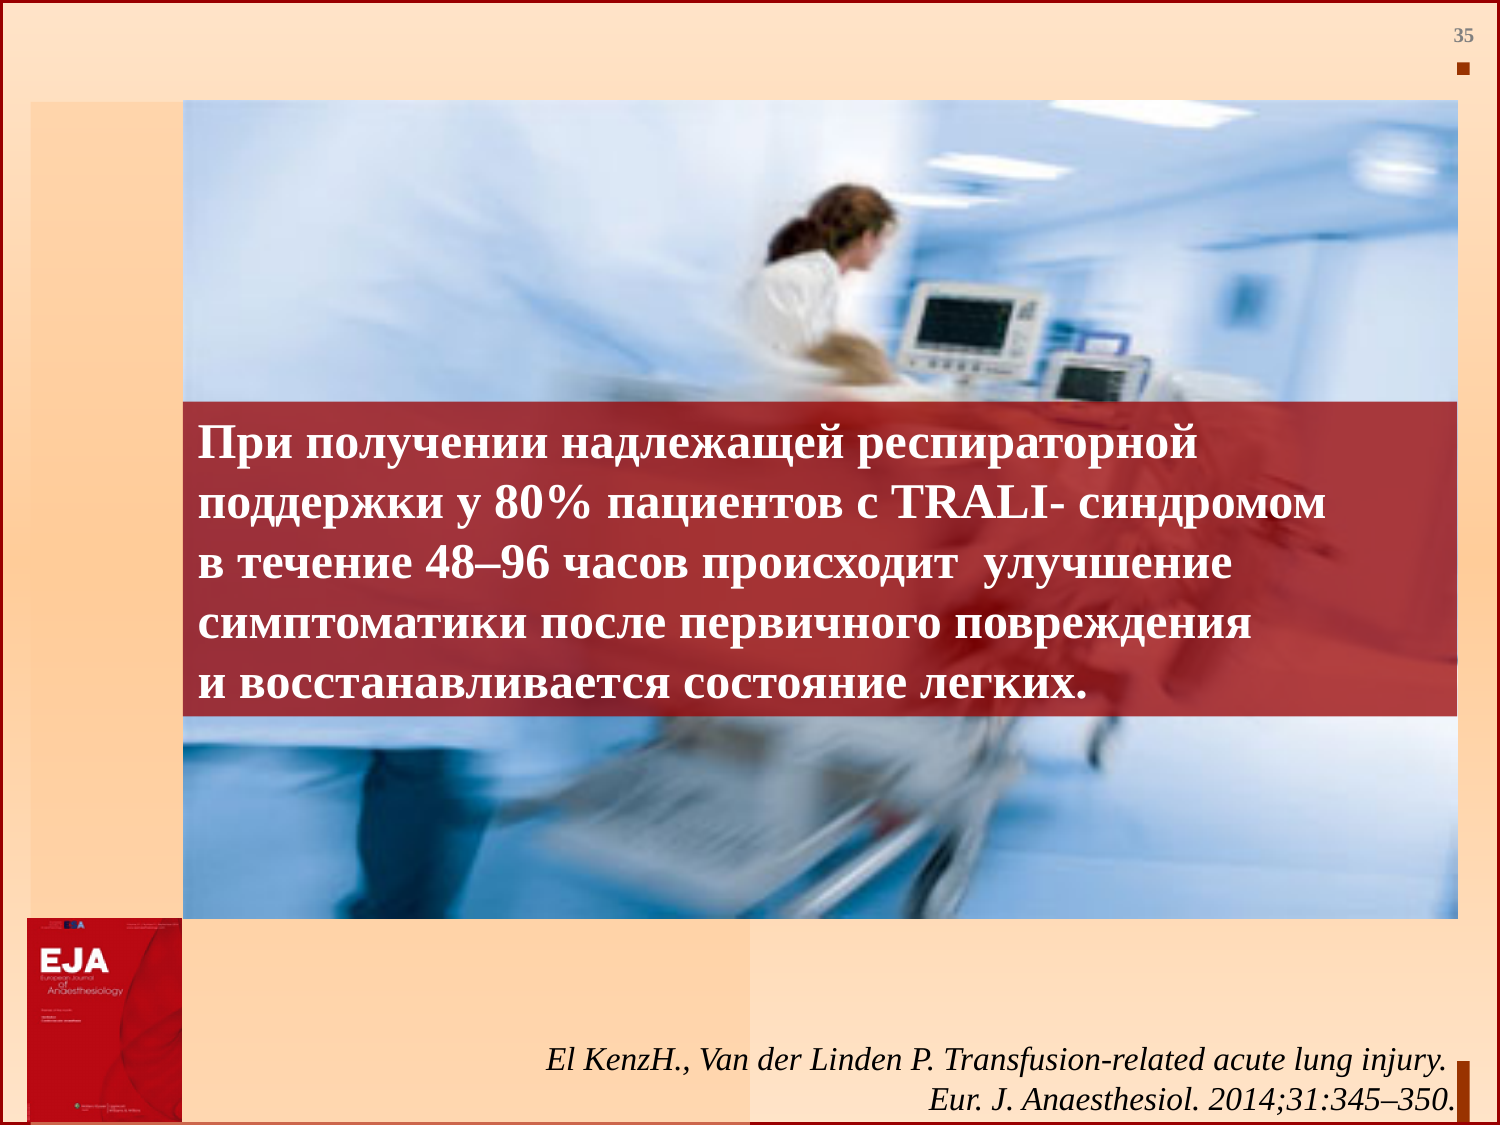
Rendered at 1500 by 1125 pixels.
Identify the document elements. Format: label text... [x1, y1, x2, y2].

text_box El KenzH., Van der Linden P. Transfusion-related acute lung injury. Eur. J. Anaesthesiol. 2014;31:345–350. [193, 1036, 1458, 1121]
picture [474, 820, 483, 826]
picture [27, 100, 1458, 1123]
